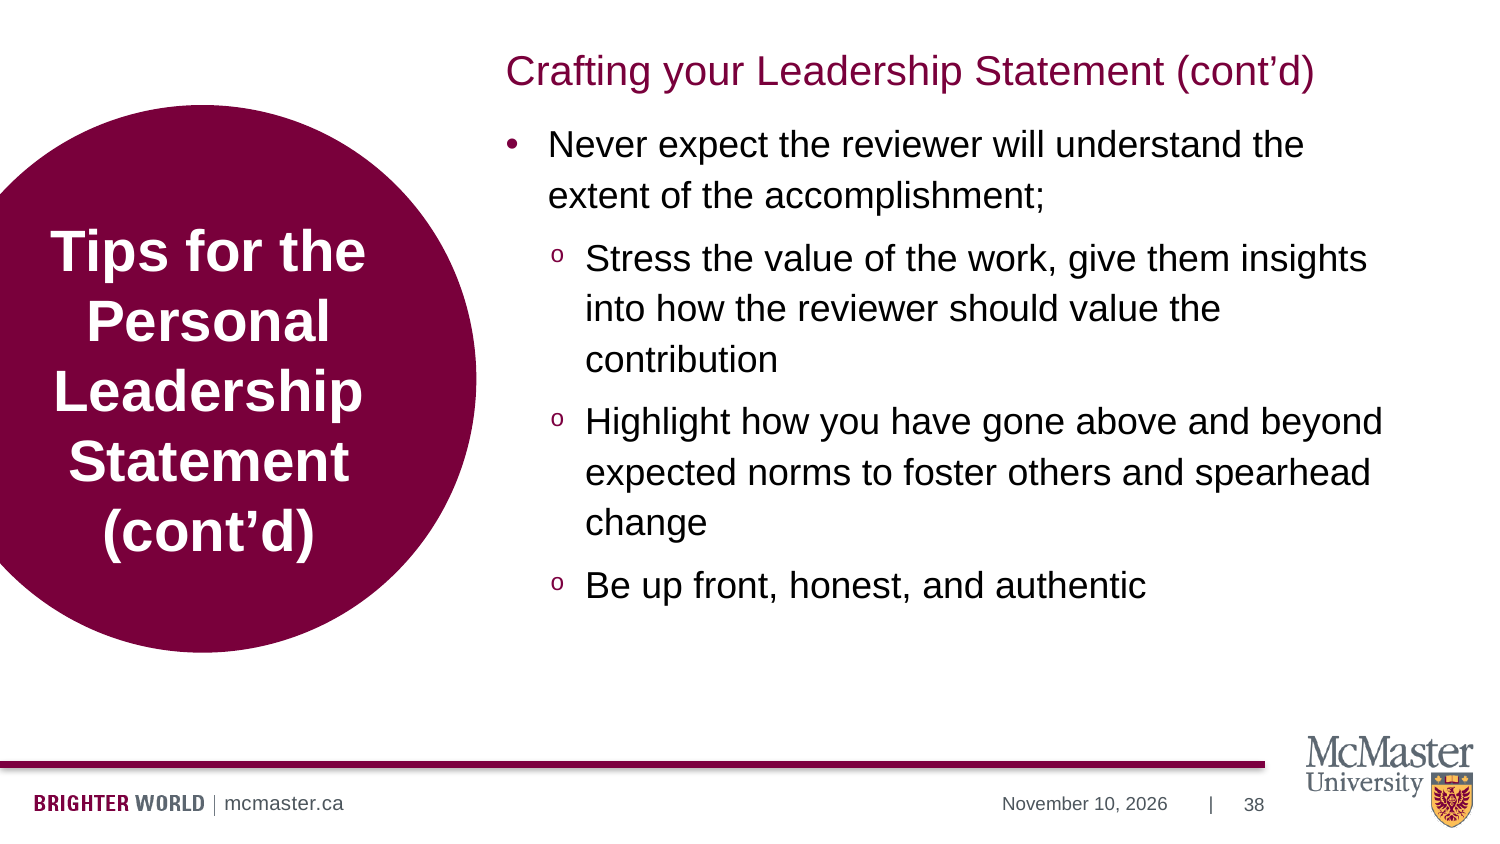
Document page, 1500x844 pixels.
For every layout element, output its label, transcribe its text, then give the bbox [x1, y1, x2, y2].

slide_number 38 [1186, 780, 1265, 826]
title Tips for the Personal Leadership Statement (cont’d) [0, 207, 419, 571]
picture [32, 793, 220, 816]
text_box [91, 362, 1321, 667]
list Crafting your Leadership Statement (cont’d) Never expect the reviewer will understand the extent of the accomplishment; Stress the value of the work, give them insights into how the reviewer should value the contribution Highlight how you have gone above and beyond expected norms to foster others and spearhead change Be up front, honest, and authentic [487, 30, 1425, 752]
picture [1306, 735, 1474, 828]
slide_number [861, 780, 1183, 826]
